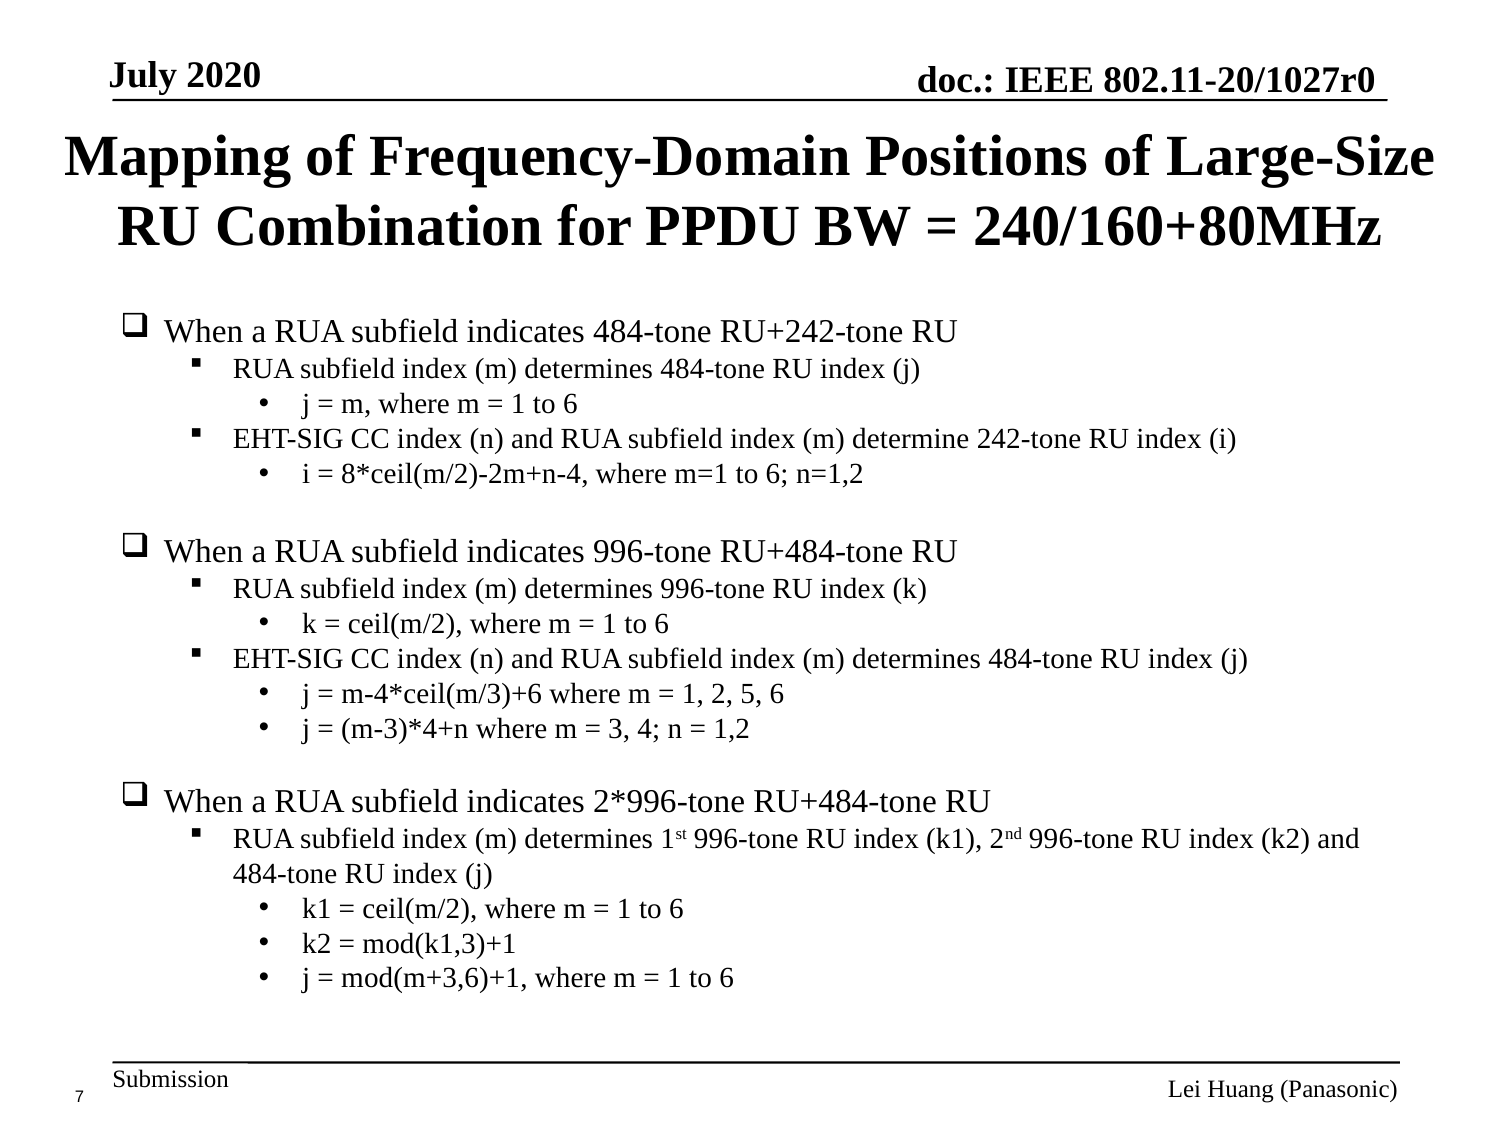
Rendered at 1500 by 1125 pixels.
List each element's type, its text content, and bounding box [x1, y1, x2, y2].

slide_number 7 [52, 1081, 106, 1111]
text_box Lei Huang (Panasonic) [1153, 1065, 1413, 1111]
text_box When a RUA subfield indicates 484-tone RU+242-tone RU RUA subfield index (m) determines 484-tone RU index (j) j = m, where m = 1 to 6 EHT-SIG CC index (n) and RUA subfield index (m) determine 242-tone RU index (i) i = 8*ceil(m/2)-2m+n-4, where m=1 to 6; n=1,2 When a RUA subfield indicates 996-tone RU+484-tone RU RUA subfield index (m) determines 996-tone RU index (k) k = ceil(m/2), where m = 1 to 6 EHT-SIG CC index (n) and RUA subfield index (m) determines 484-tone RU index (j) j = m-4*ceil(m/3)+6 where m = 1, 2, 5, 6 j = (m-3)*4+n where m = 3, 4; n = 1,2 When a RUA subfield indicates 2*996-tone RU+484-tone RU RUA subfield index (m) determines 1st 996-tone RU index (k1), 2nd 996-tone RU index (k2) and 484-tone RU index (j) k1 = ceil(m/2), where m = 1 to 6 k2 = mod(k1,3)+1 j = mod(m+3,6)+1, where m = 1 to 6 [105, 302, 1400, 1002]
title Mapping of Frequency-Domain Positions of Large-Size RU Combination for PPDU BW = 240/160+80MHz [0, 112, 1500, 263]
